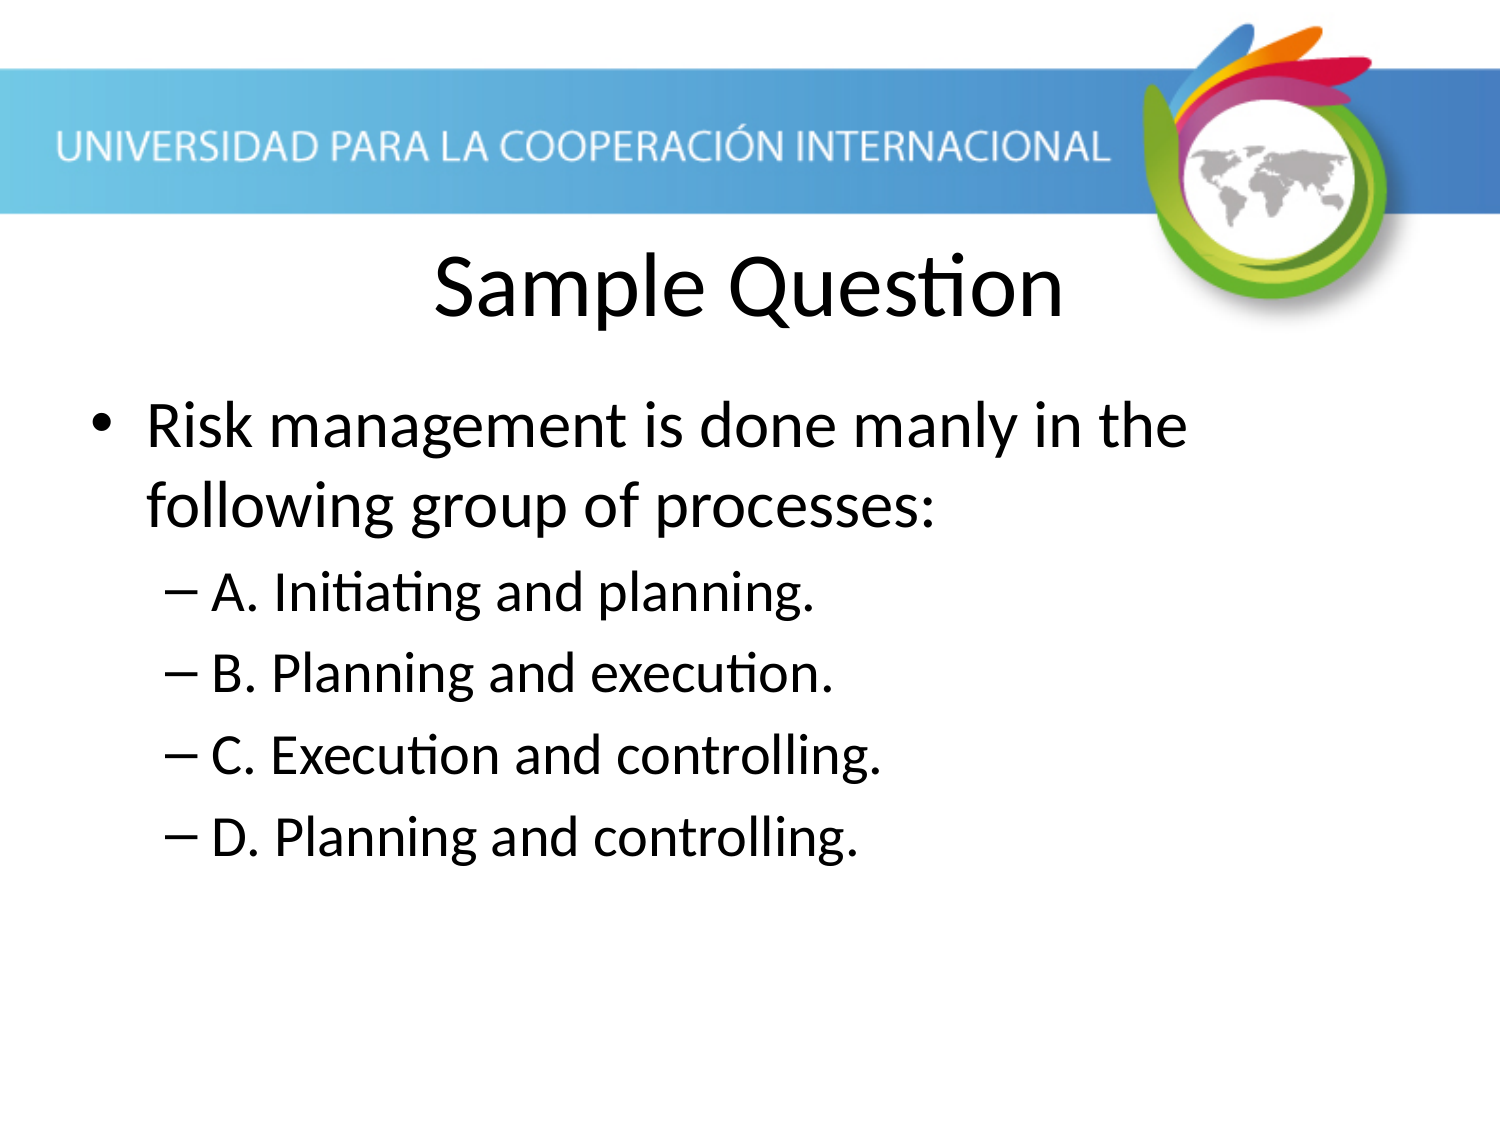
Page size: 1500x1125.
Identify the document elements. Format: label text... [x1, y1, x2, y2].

title Sample Question [74, 185, 1426, 373]
list Risk management is done manly in the following group of processes: A. Initiating and planning. B. Planning and execution. C. Execution and controlling. D. Planning and controlling. [74, 373, 1426, 1006]
picture [0, 0, 1500, 1125]
